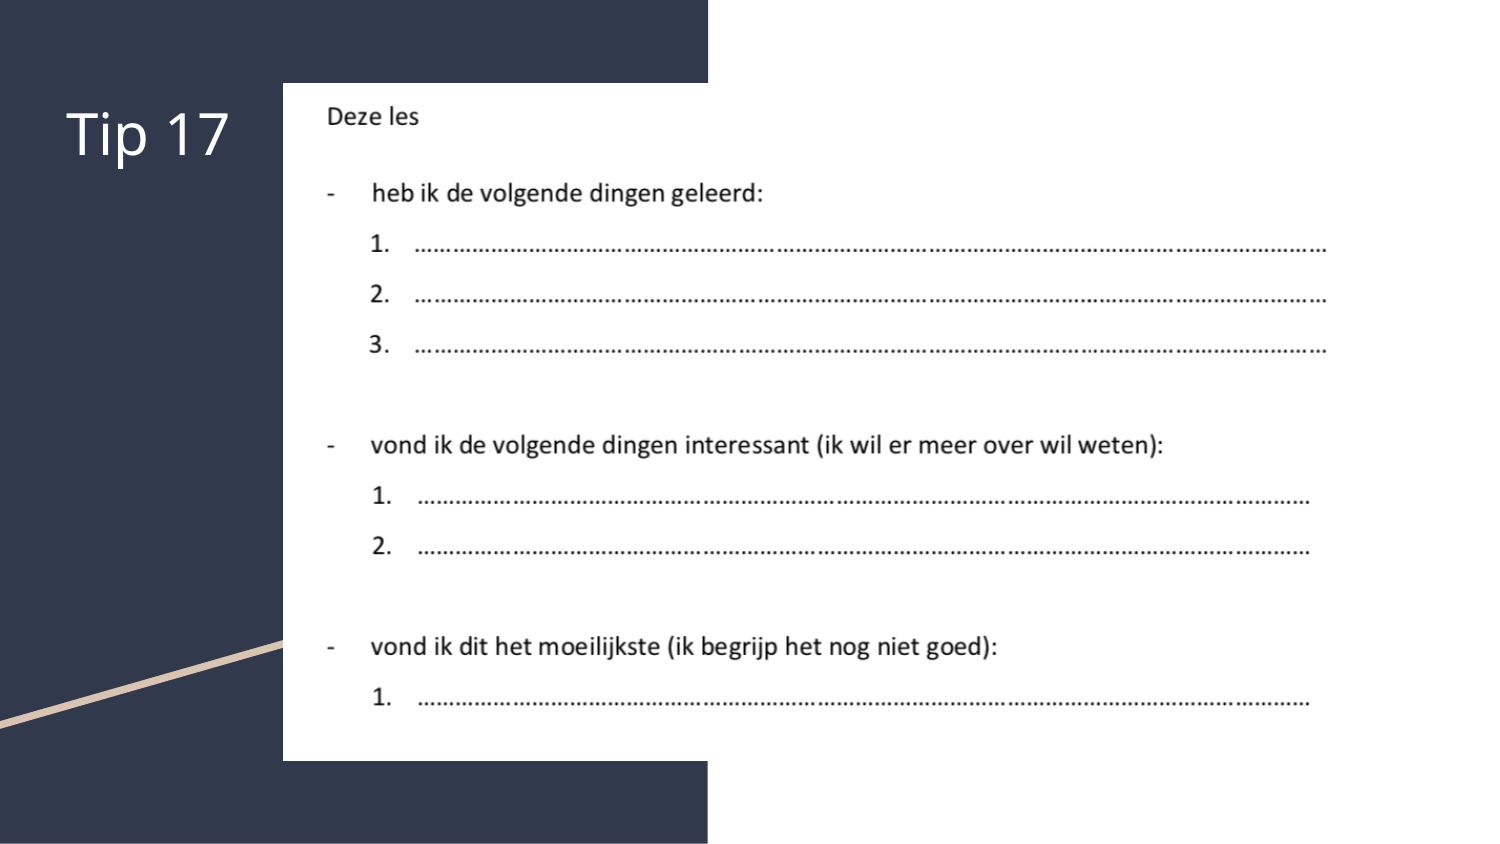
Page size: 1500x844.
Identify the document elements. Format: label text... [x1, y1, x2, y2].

title Tip 17 [51, 82, 282, 190]
picture [283, 82, 1411, 761]
